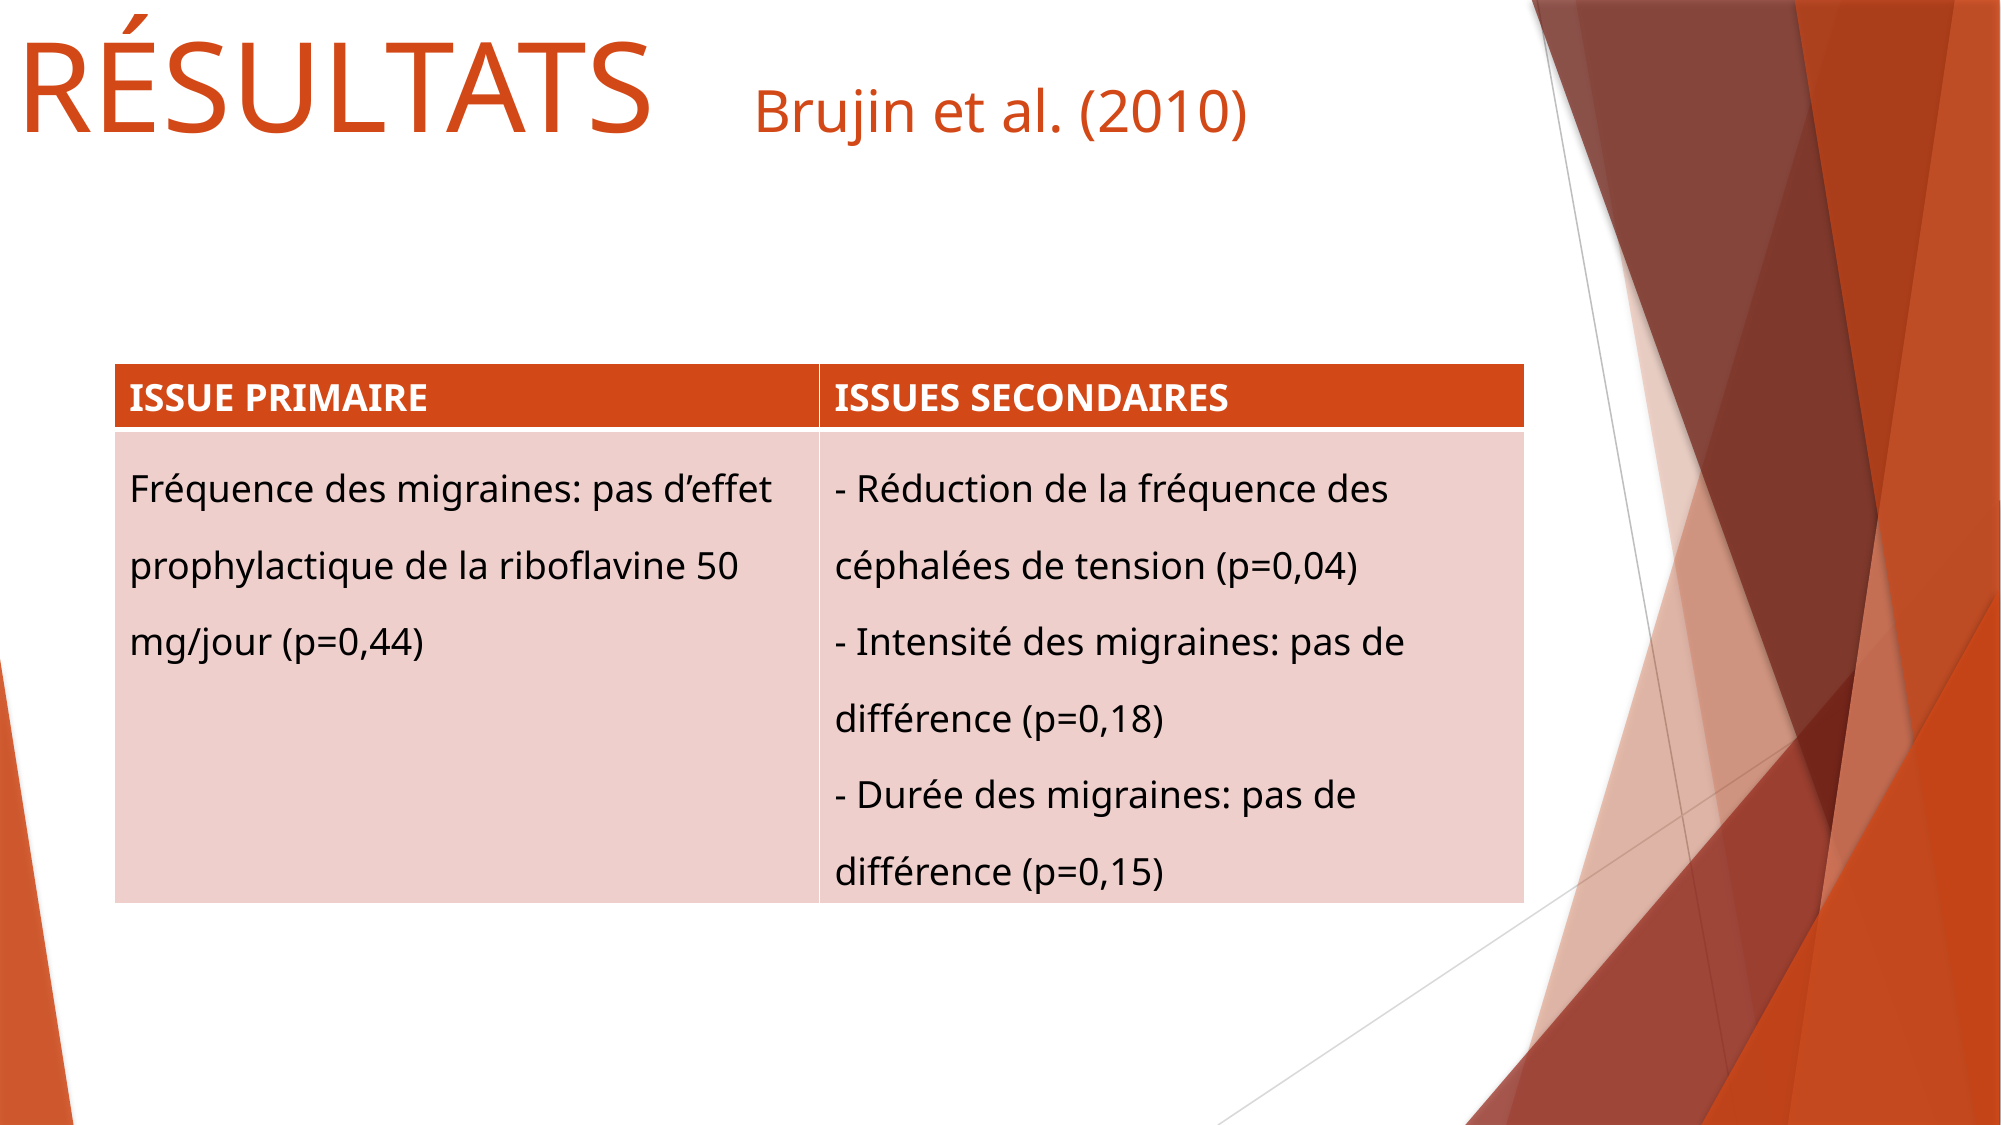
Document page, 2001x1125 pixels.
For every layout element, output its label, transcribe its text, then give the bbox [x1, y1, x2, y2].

table_header ISSUE PRIMAIRE [115, 364, 819, 427]
table_cell Fréquence des migraines: pas d’effet prophylactique de la riboflavine 50 mg/jour (p=0,44) [115, 432, 819, 903]
title RÉSULTATS Brujin et al. (2010) [0, 0, 1411, 217]
table_cell - Réduction de la fréquence des céphalées de tension (p=0,04) - Intensité des migraines: pas de différence (p=0,18) - Durée des migraines: pas de différence (p=0,15) [820, 432, 1524, 903]
table_header ISSUES SECONDAIRES [820, 364, 1524, 427]
